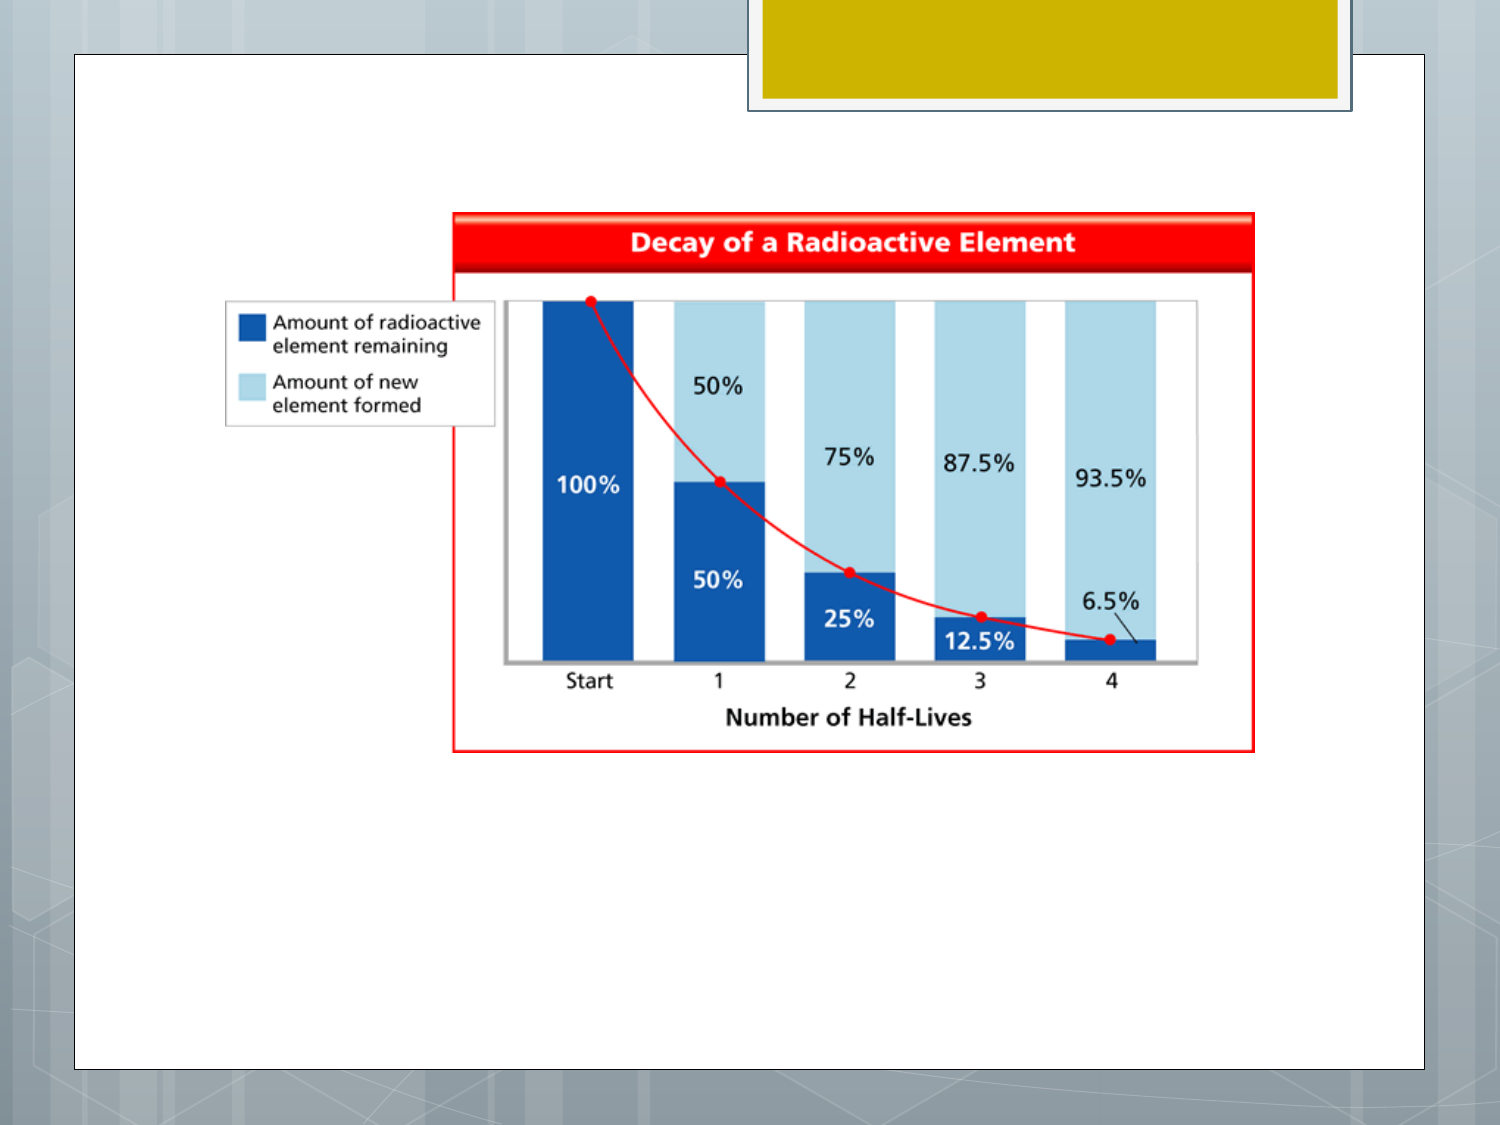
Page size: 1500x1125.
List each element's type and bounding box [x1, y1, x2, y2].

picture [224, 212, 1255, 753]
